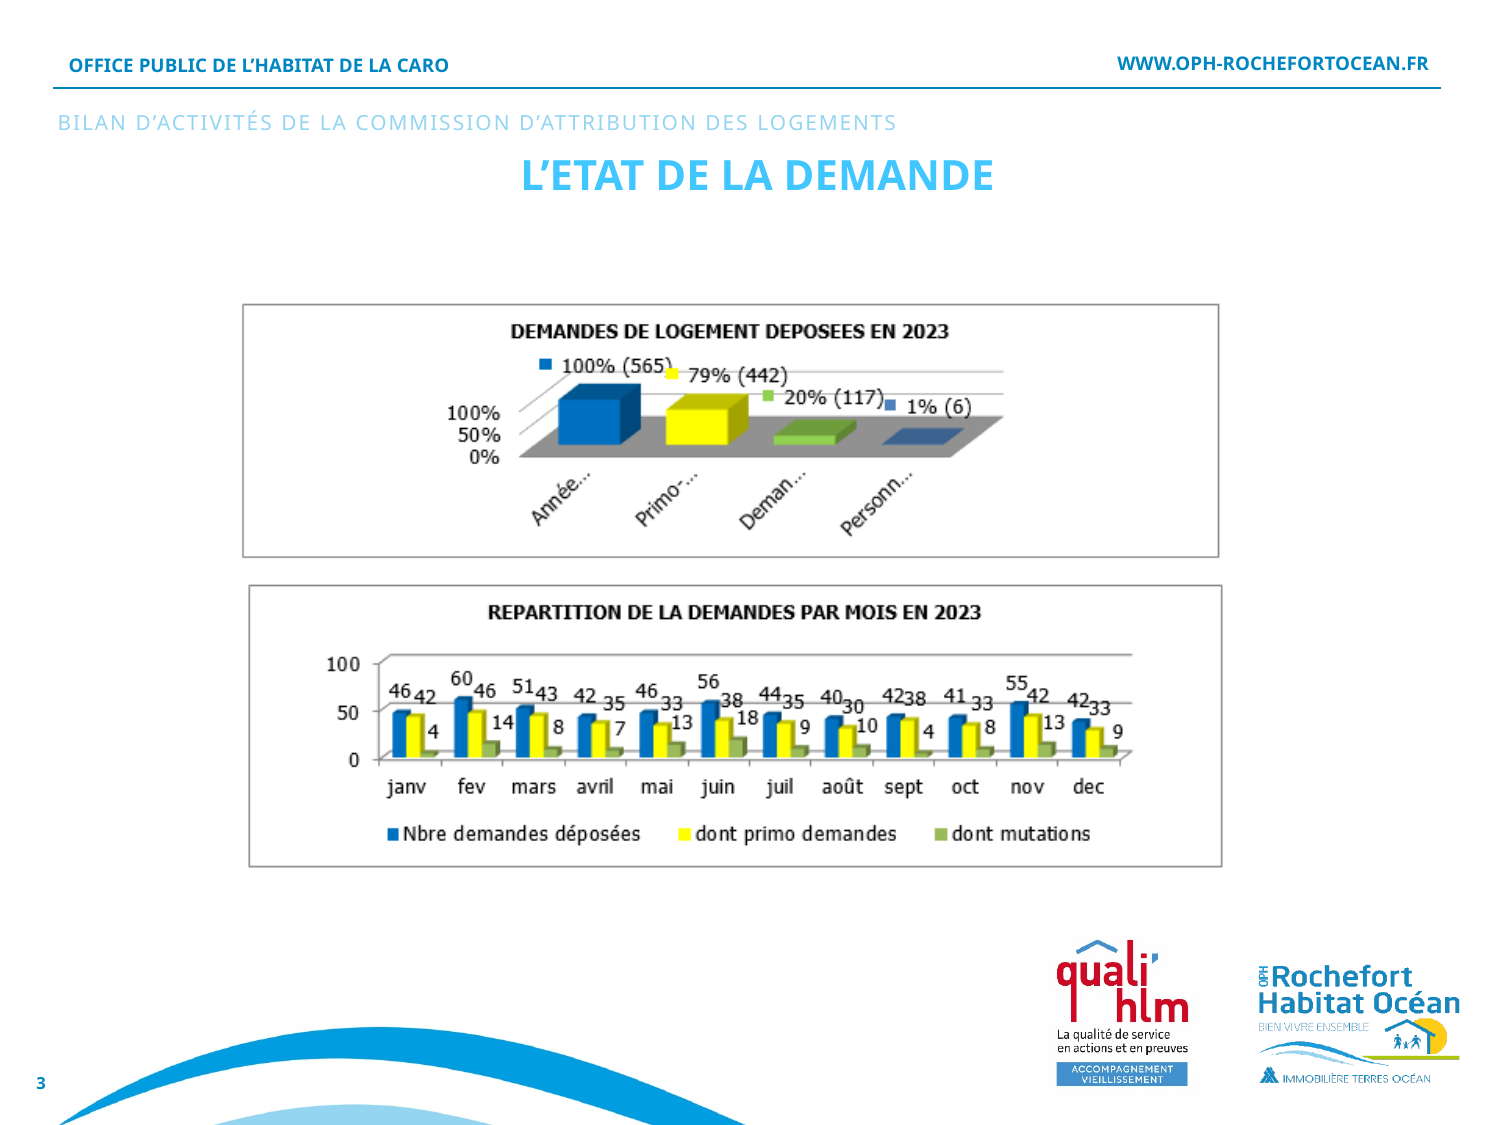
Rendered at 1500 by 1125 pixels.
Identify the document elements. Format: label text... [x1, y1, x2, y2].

picture [229, 290, 1230, 567]
footer Bilan d’activités de la commission d’attribution des logements [51, 108, 938, 140]
picture [1009, 916, 1235, 1110]
picture [1257, 964, 1460, 1083]
text_box L’ETAT DE LA DEMANDE [230, 149, 1285, 200]
picture [55, 1024, 750, 1125]
picture [229, 574, 1240, 885]
